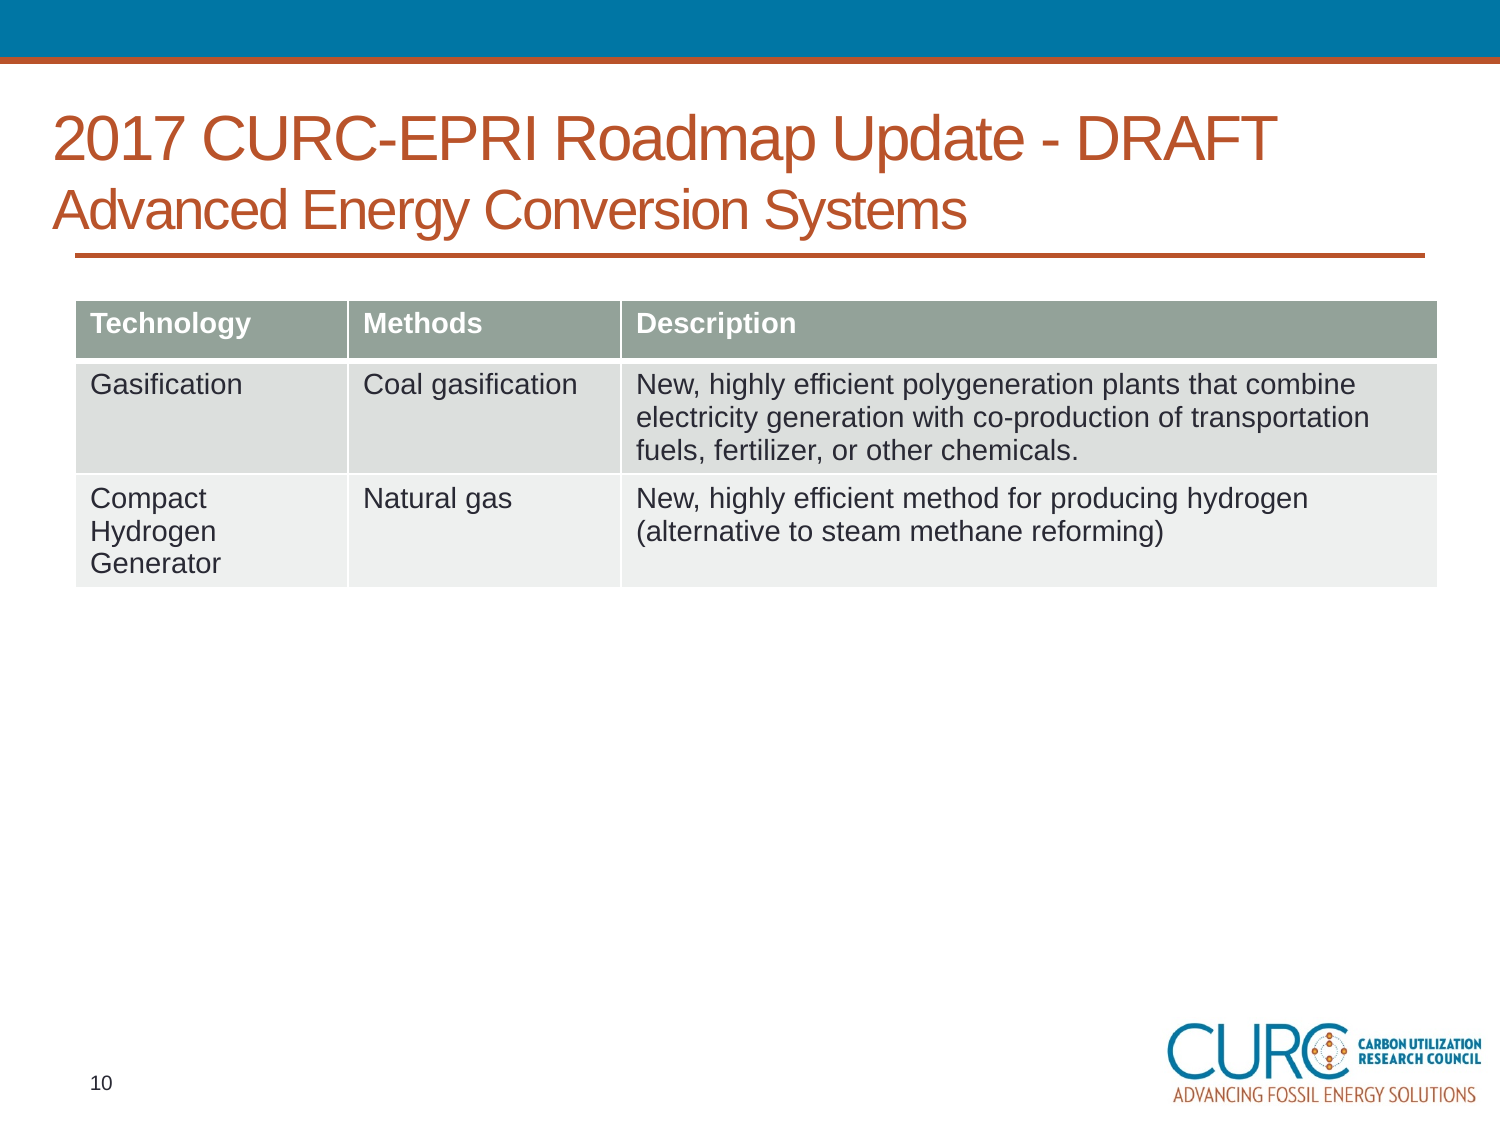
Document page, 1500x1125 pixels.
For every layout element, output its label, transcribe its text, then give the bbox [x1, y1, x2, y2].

table_header Description [622, 301, 1437, 358]
table_cell Coal gasification [349, 364, 620, 473]
table_cell Compact Hydrogen Generator [76, 475, 347, 587]
table_header Methods [349, 301, 620, 358]
table_cell New, highly efficient polygeneration plants that combine electricity generation with co-production of transportation fuels, fertilizer, or other chemicals. [622, 364, 1437, 473]
title 2017 CURC-EPRI Roadmap Update - DRAFT Advanced Energy Conversion Systems [37, 87, 1450, 250]
table_cell New, highly efficient method for producing hydrogen (alternative to steam methane reforming) [622, 475, 1437, 587]
picture [1160, 1017, 1488, 1108]
table_header Technology [76, 301, 347, 358]
table_cell Natural gas [349, 475, 620, 587]
table_cell Gasification [76, 364, 347, 473]
